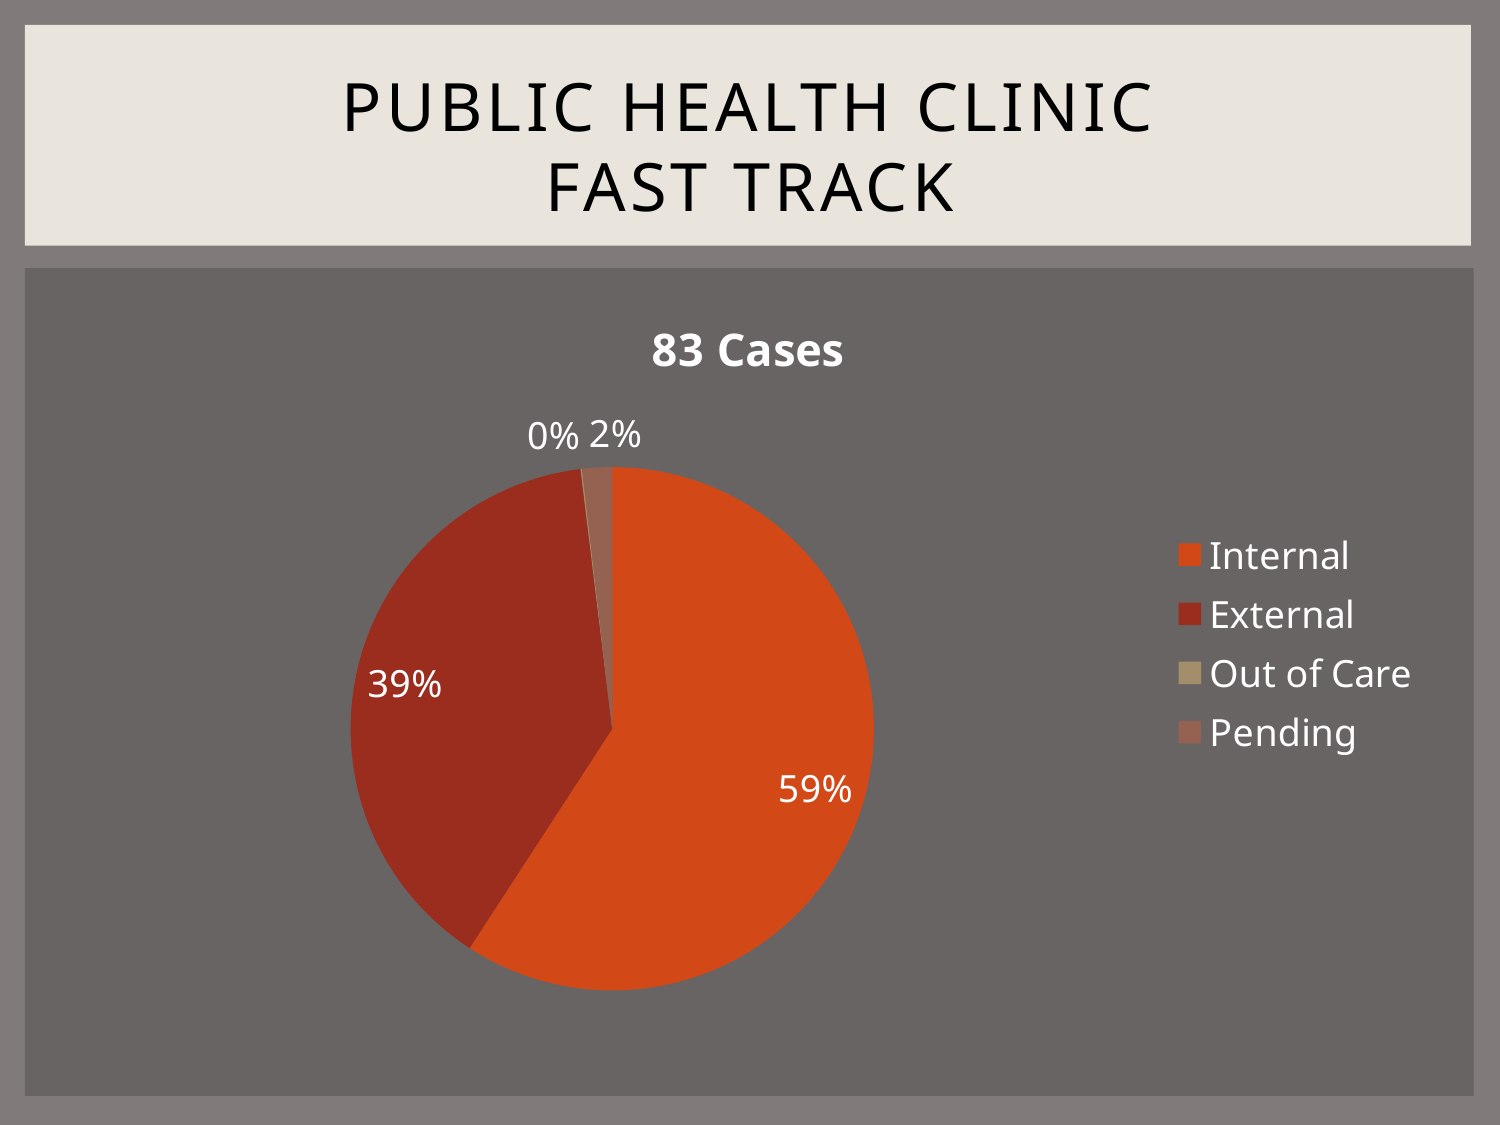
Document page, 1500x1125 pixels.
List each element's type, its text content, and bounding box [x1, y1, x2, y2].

title Public Health Clinic Fast Track [62, 58, 1438, 232]
chart [57, 281, 1438, 1006]
